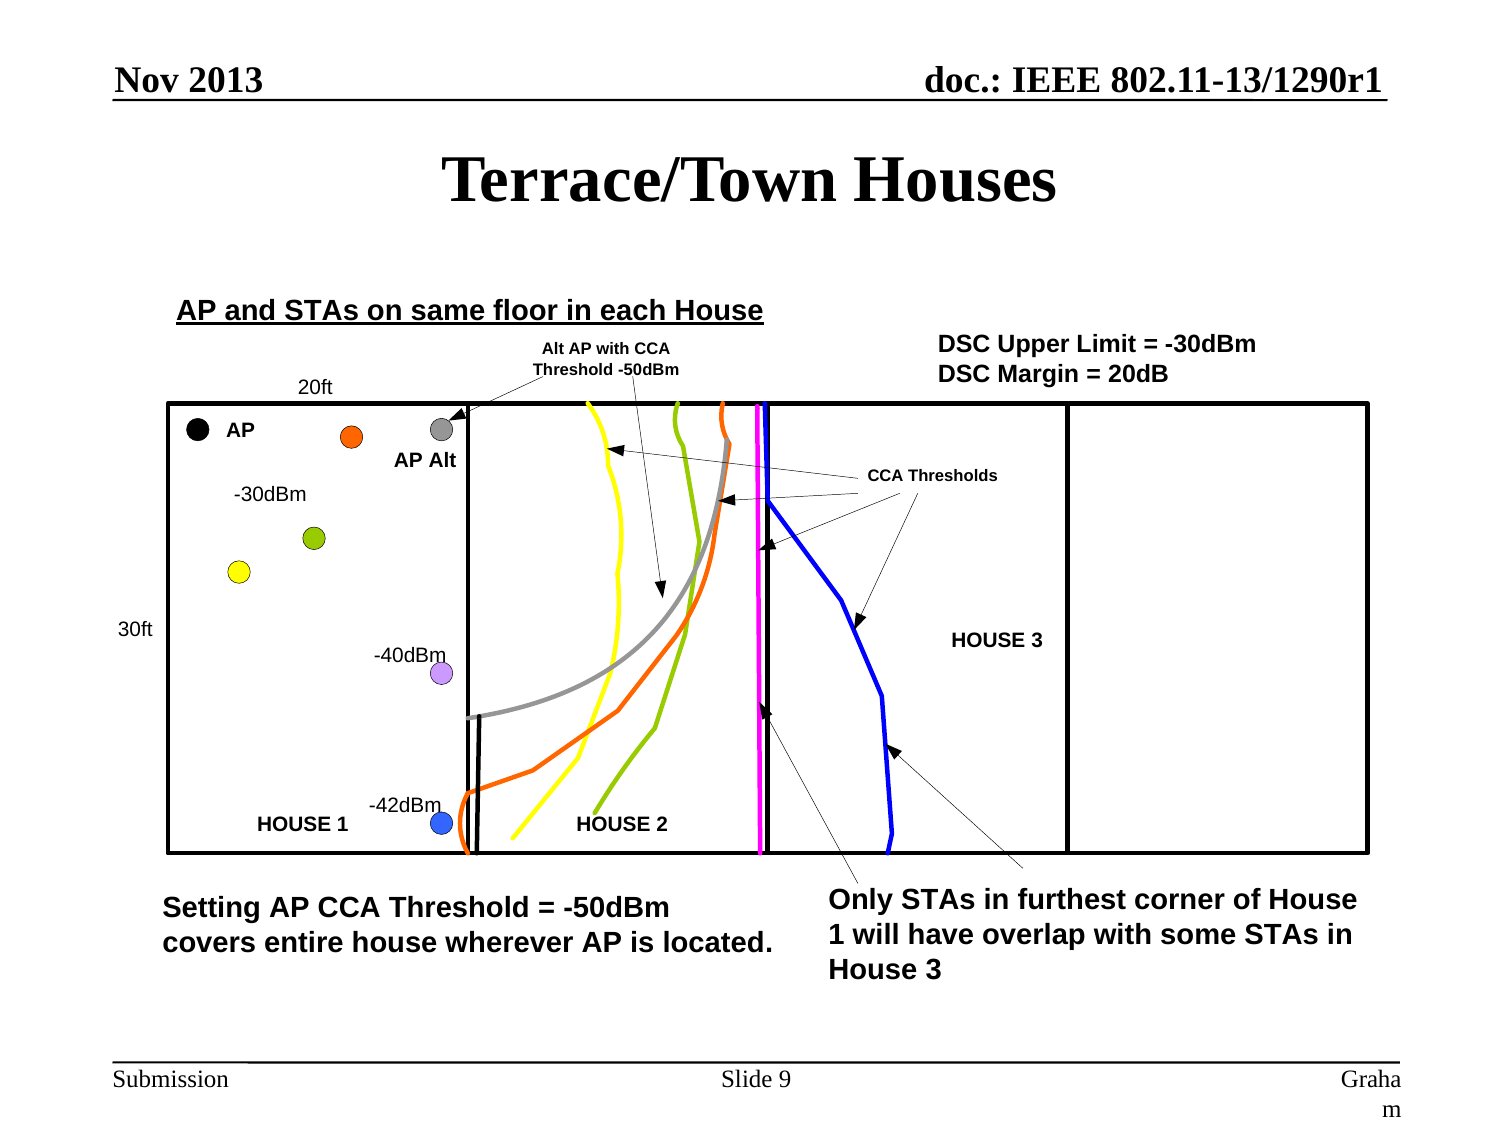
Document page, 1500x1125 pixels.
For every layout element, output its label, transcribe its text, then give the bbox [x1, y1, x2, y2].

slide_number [114, 54, 286, 101]
footer Graham Smith, DSP Group [1324, 1061, 1402, 1093]
slide_number Slide 9 [712, 1061, 800, 1093]
title Terrace/Town Houses [112, 112, 1388, 238]
picture [115, 287, 1373, 991]
